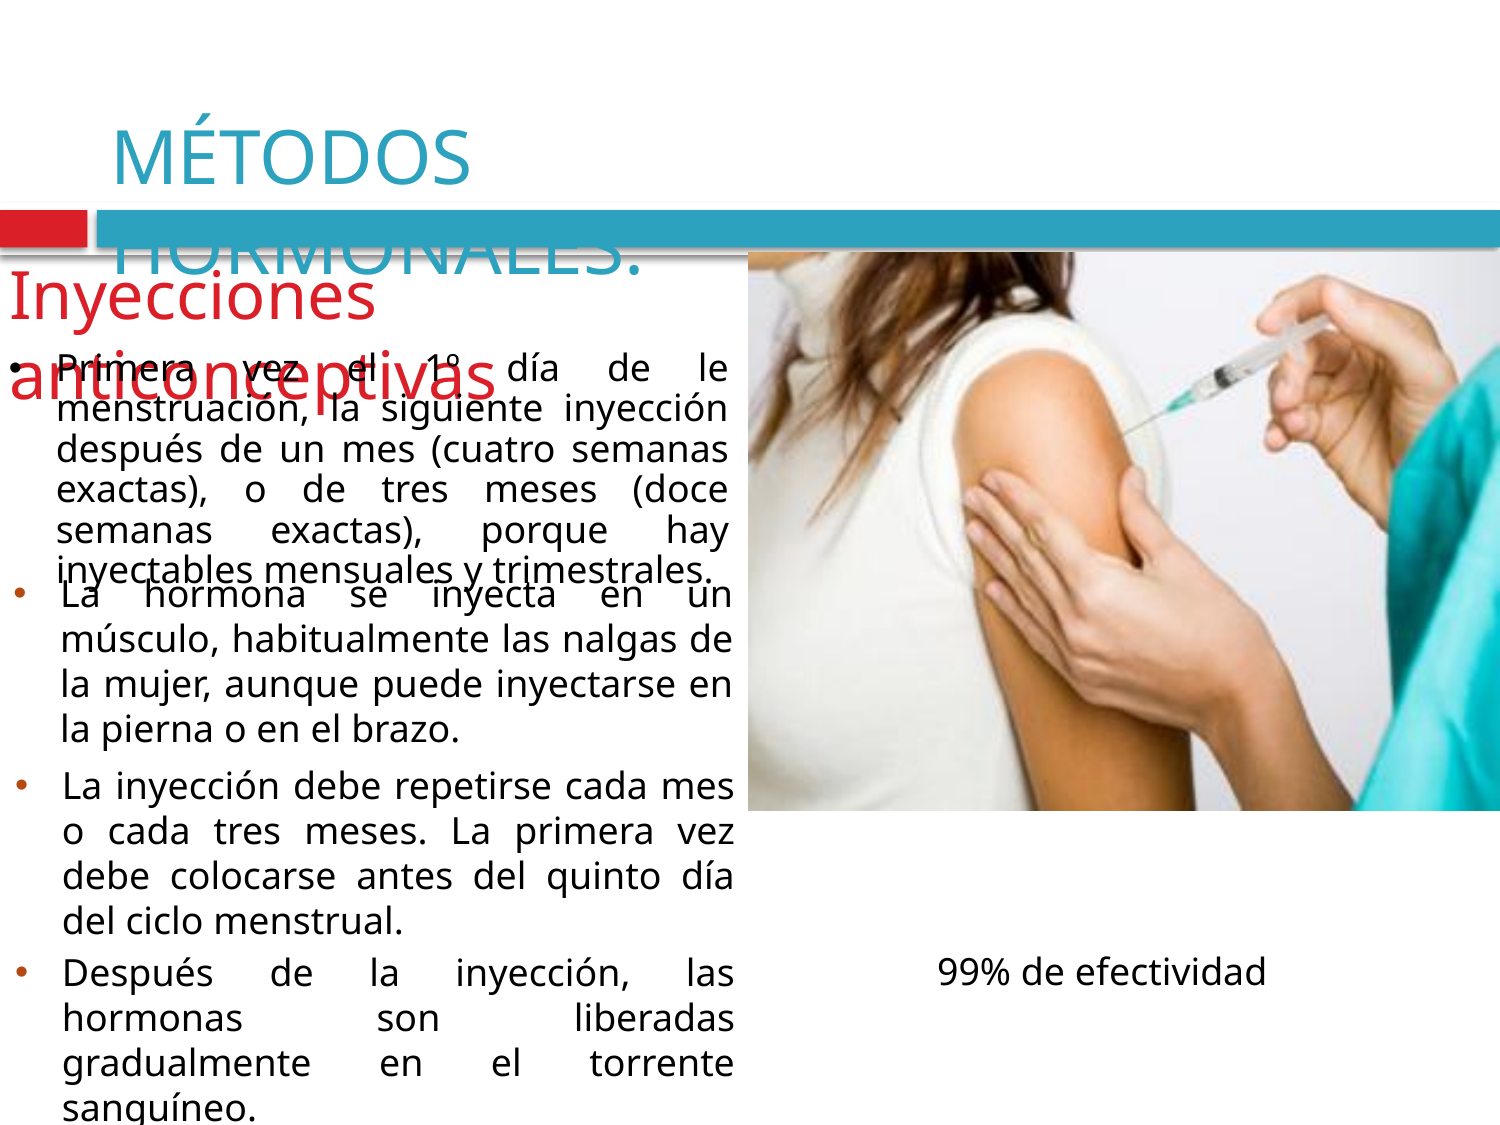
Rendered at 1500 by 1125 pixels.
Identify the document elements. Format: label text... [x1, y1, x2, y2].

text_box Inyecciones anticonceptivas [0, 245, 774, 341]
text_box 99% de efectividad [922, 940, 1360, 1001]
text_box Primera vez el 1º día de le menstruación, la siguiente inyección después de un mes (cuatro semanas exactas), o de tres meses (doce semanas exactas), porque hay inyectables mensuales y trimestrales. [0, 341, 742, 600]
text_box La inyección debe repetirse cada mes o cada tres meses. La primera vez debe colocarse antes del quinto día del ciclo menstrual. [0, 754, 751, 941]
text_box La hormona se inyecta en un músculo, habitualmente las nalgas de la mujer, aunque puede inyectarse en la pierna o en el brazo. [0, 600, 742, 754]
text_box MÉTODOS HORMONALES: [95, 101, 939, 251]
picture [748, 252, 1500, 811]
text_box Después de la inyección, las hormonas son liberadas gradualmente en el torrente sanguíneo. [0, 941, 751, 1125]
